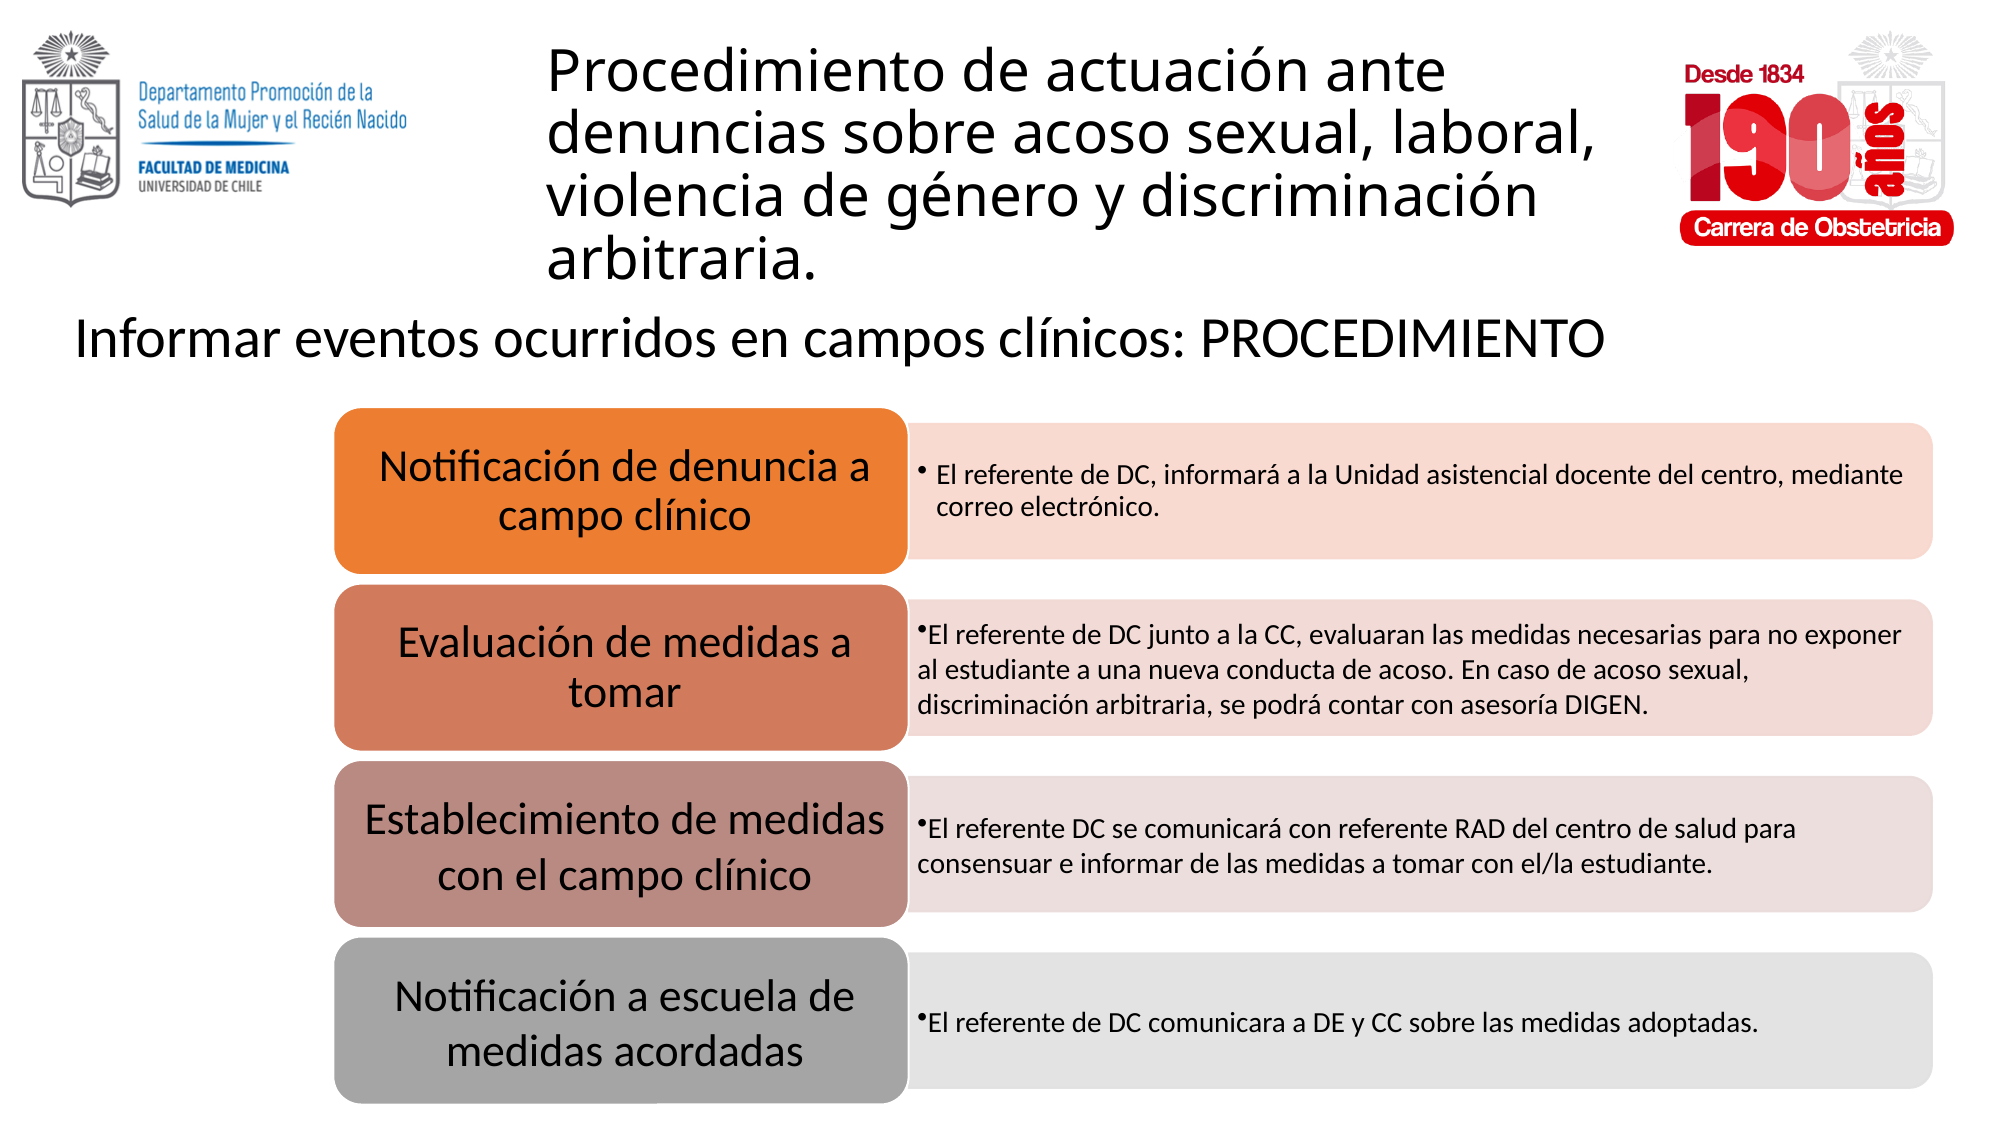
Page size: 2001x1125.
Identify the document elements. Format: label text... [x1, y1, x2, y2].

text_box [333, 406, 1932, 1105]
title Procedimiento de actuación ante denuncias sobre acoso sexual, laboral, violencia de género y discriminación arbitraria. [531, 57, 1621, 276]
picture [22, 30, 424, 208]
picture [1673, 23, 1954, 252]
list Informar eventos ocurridos en campos clínicos: PROCEDIMIENTO [59, 299, 1863, 1014]
